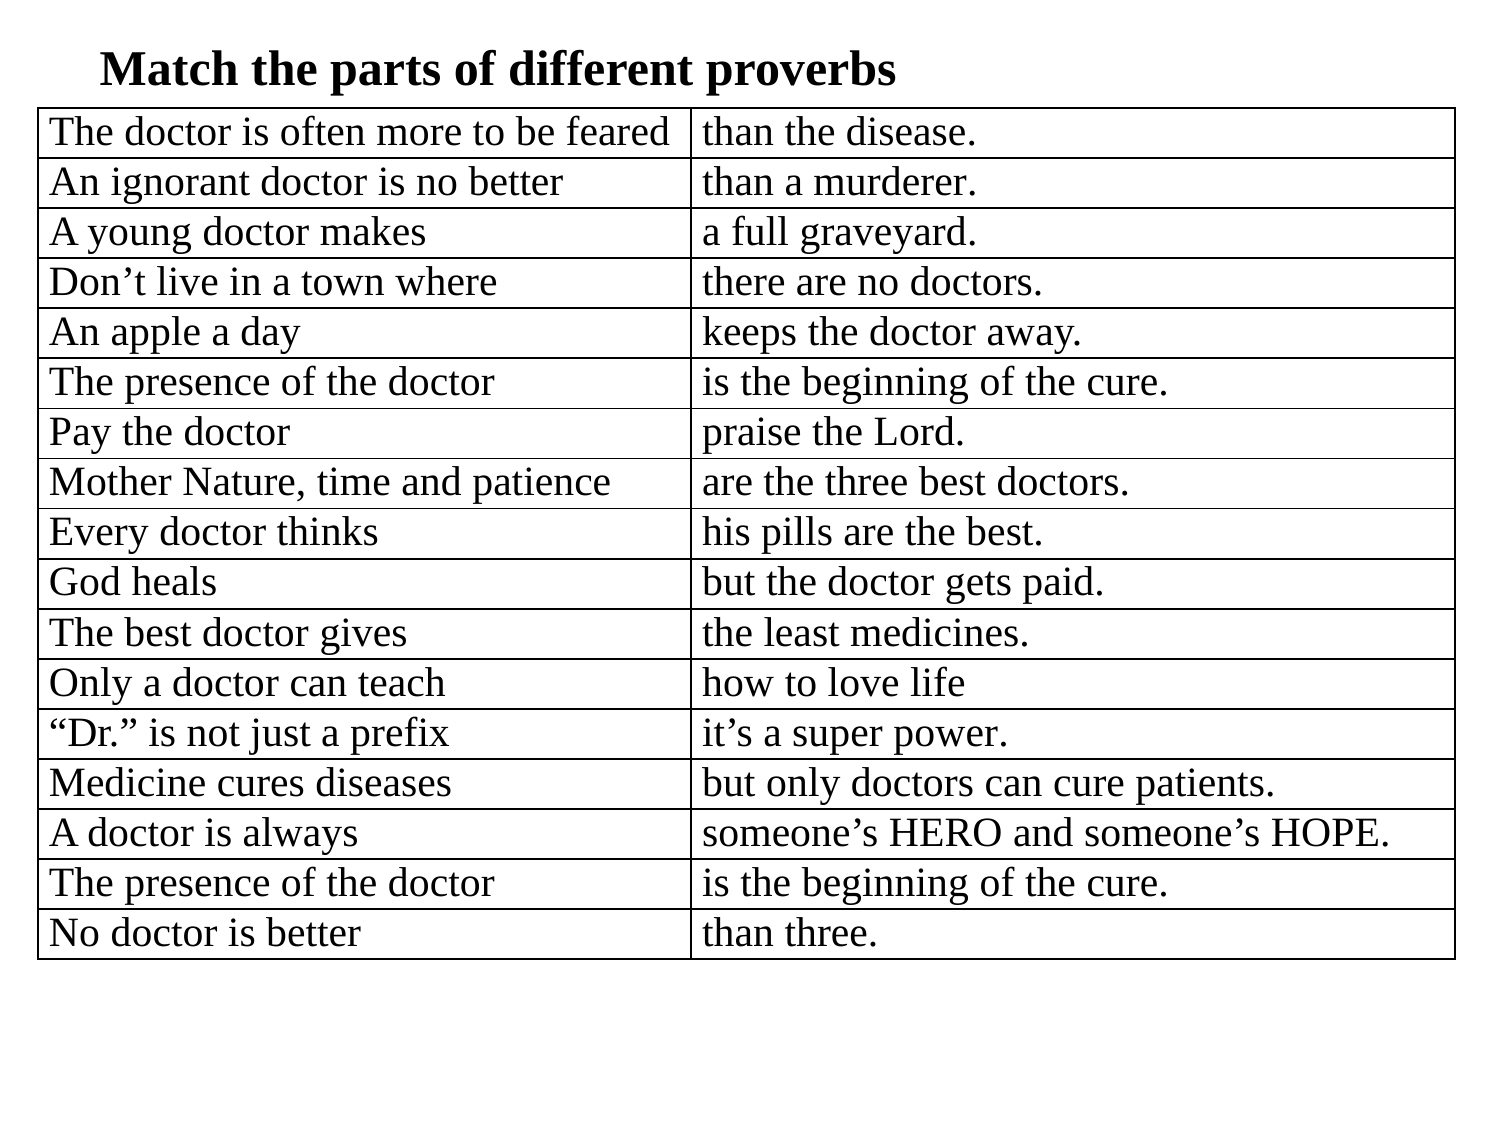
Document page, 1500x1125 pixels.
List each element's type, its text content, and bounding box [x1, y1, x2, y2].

table_cell A doctor is always [39, 810, 690, 858]
table_cell but the doctor gets paid. [692, 560, 1454, 608]
table_cell An apple a day [39, 309, 690, 357]
table_cell than three. [692, 910, 1454, 958]
table_cell keeps the doctor away. [692, 309, 1454, 357]
text_box Match the parts of different proverbs [84, 28, 1408, 104]
table_cell “Dr.” is not just a prefix [39, 710, 690, 758]
table_cell An ignorant doctor is no better [39, 159, 690, 207]
table_cell his pills are the best. [692, 509, 1454, 558]
table_cell the least medicines. [692, 610, 1454, 658]
table_cell The presence of the doctor [39, 359, 690, 408]
table_cell The best doctor gives [39, 610, 690, 658]
table_cell how to love life [692, 660, 1454, 708]
table_cell a full graveyard. [692, 209, 1454, 257]
table_cell Medicine cures diseases [39, 760, 690, 808]
table_cell Only a doctor can teach [39, 660, 690, 708]
table_cell Every doctor thinks [39, 509, 690, 558]
table_cell there are no doctors. [692, 259, 1454, 307]
table_cell it’s a super power. [692, 710, 1454, 758]
table_cell but only doctors can cure patients. [692, 760, 1454, 808]
table_cell The presence of the doctor [39, 860, 690, 908]
table_cell someone’s HERO and someone’s HOPE. [692, 810, 1454, 858]
table_cell God heals [39, 560, 690, 608]
table_cell A young doctor makes [39, 209, 690, 257]
table_cell Pay the doctor [39, 409, 690, 458]
table_cell Don’t live in a town where [39, 259, 690, 307]
table_cell are the three best doctors. [692, 459, 1454, 508]
table_cell than a murderer. [692, 159, 1454, 207]
table_cell is the beginning of the cure. [692, 359, 1454, 408]
table_cell Mother Nature, time and patience [39, 459, 690, 508]
table_header than the disease. [692, 109, 1454, 157]
table_cell No doctor is better [39, 910, 690, 958]
table_cell praise the Lord. [692, 409, 1454, 458]
table_header The doctor is often more to be feared [39, 109, 690, 157]
table_cell is the beginning of the cure. [692, 860, 1454, 908]
